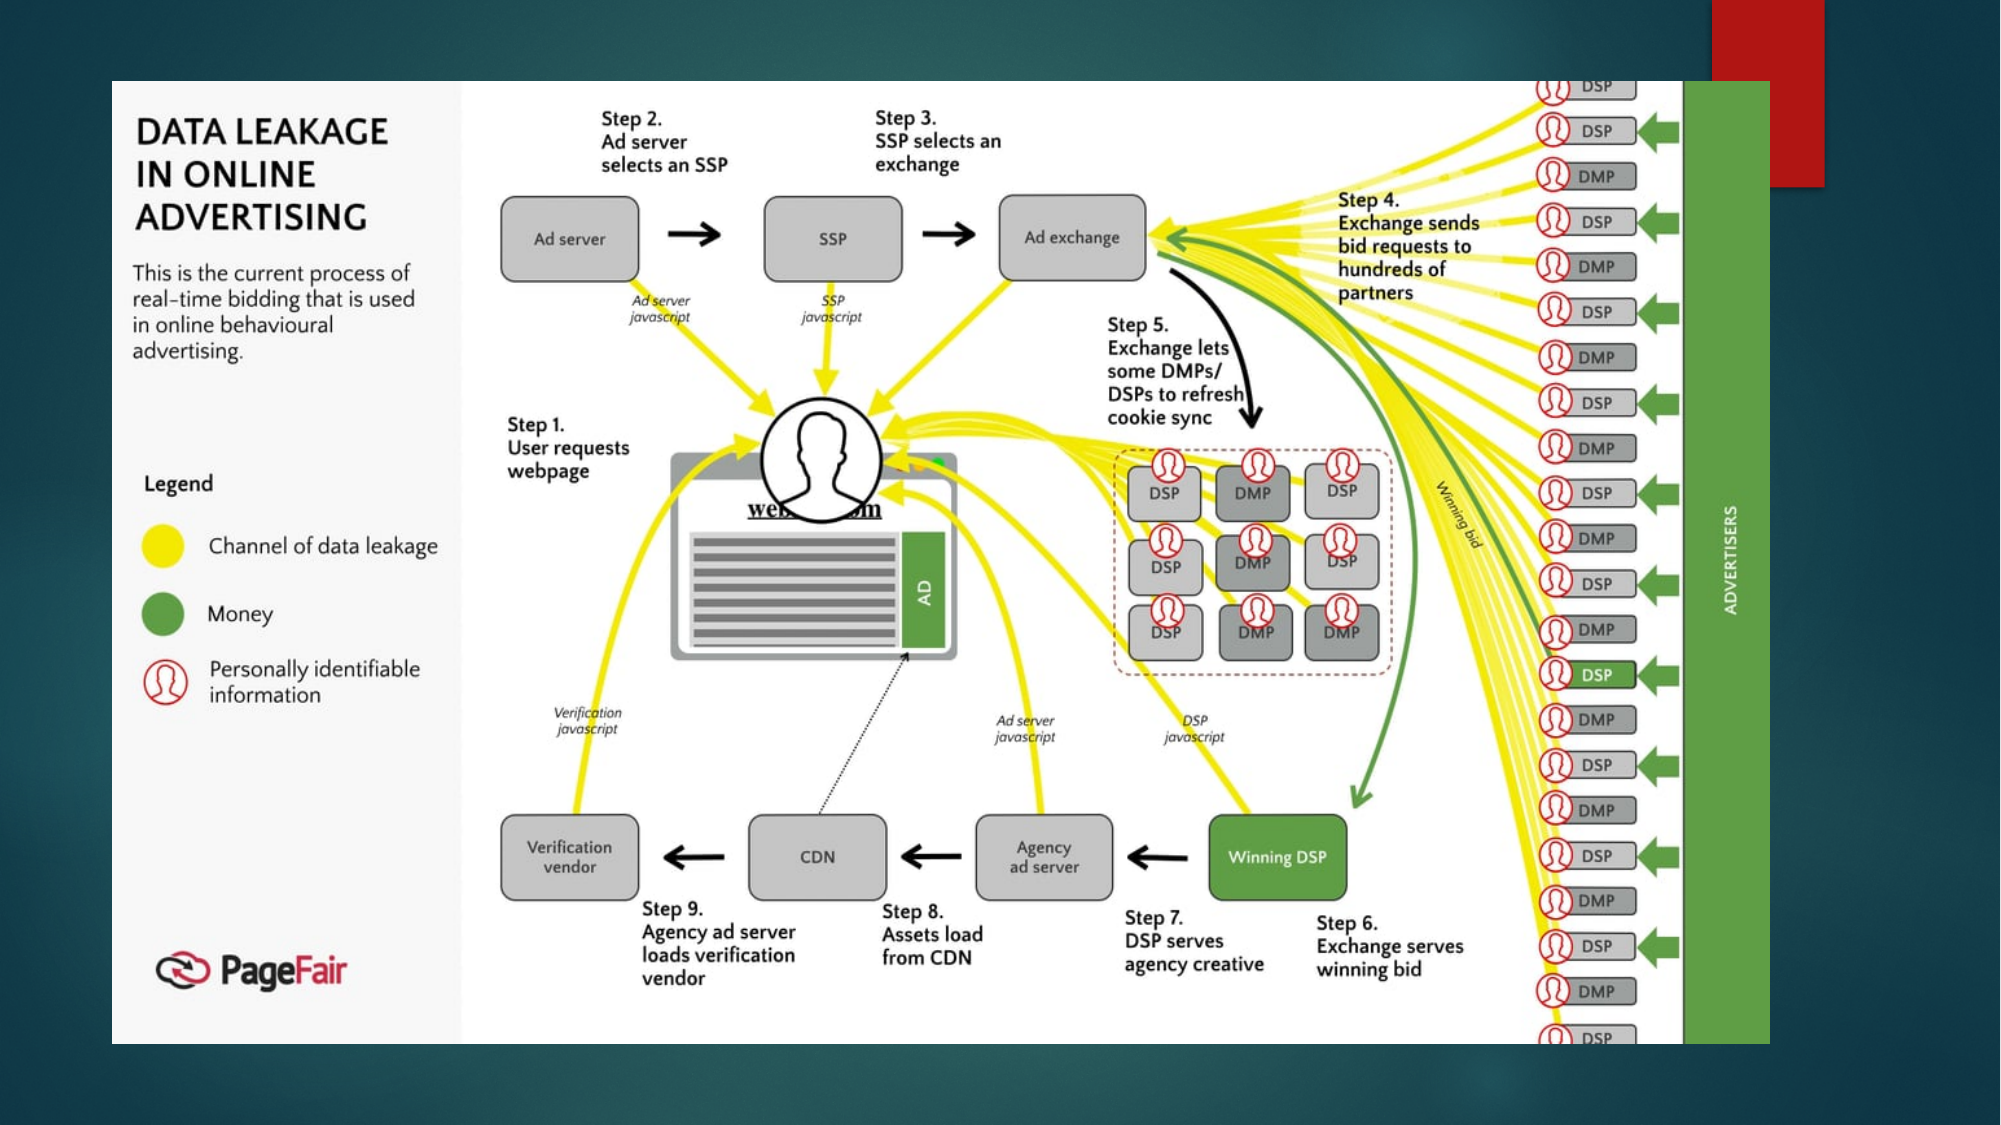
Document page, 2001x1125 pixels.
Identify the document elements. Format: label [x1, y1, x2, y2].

picture [0, 0, 1770, 1125]
